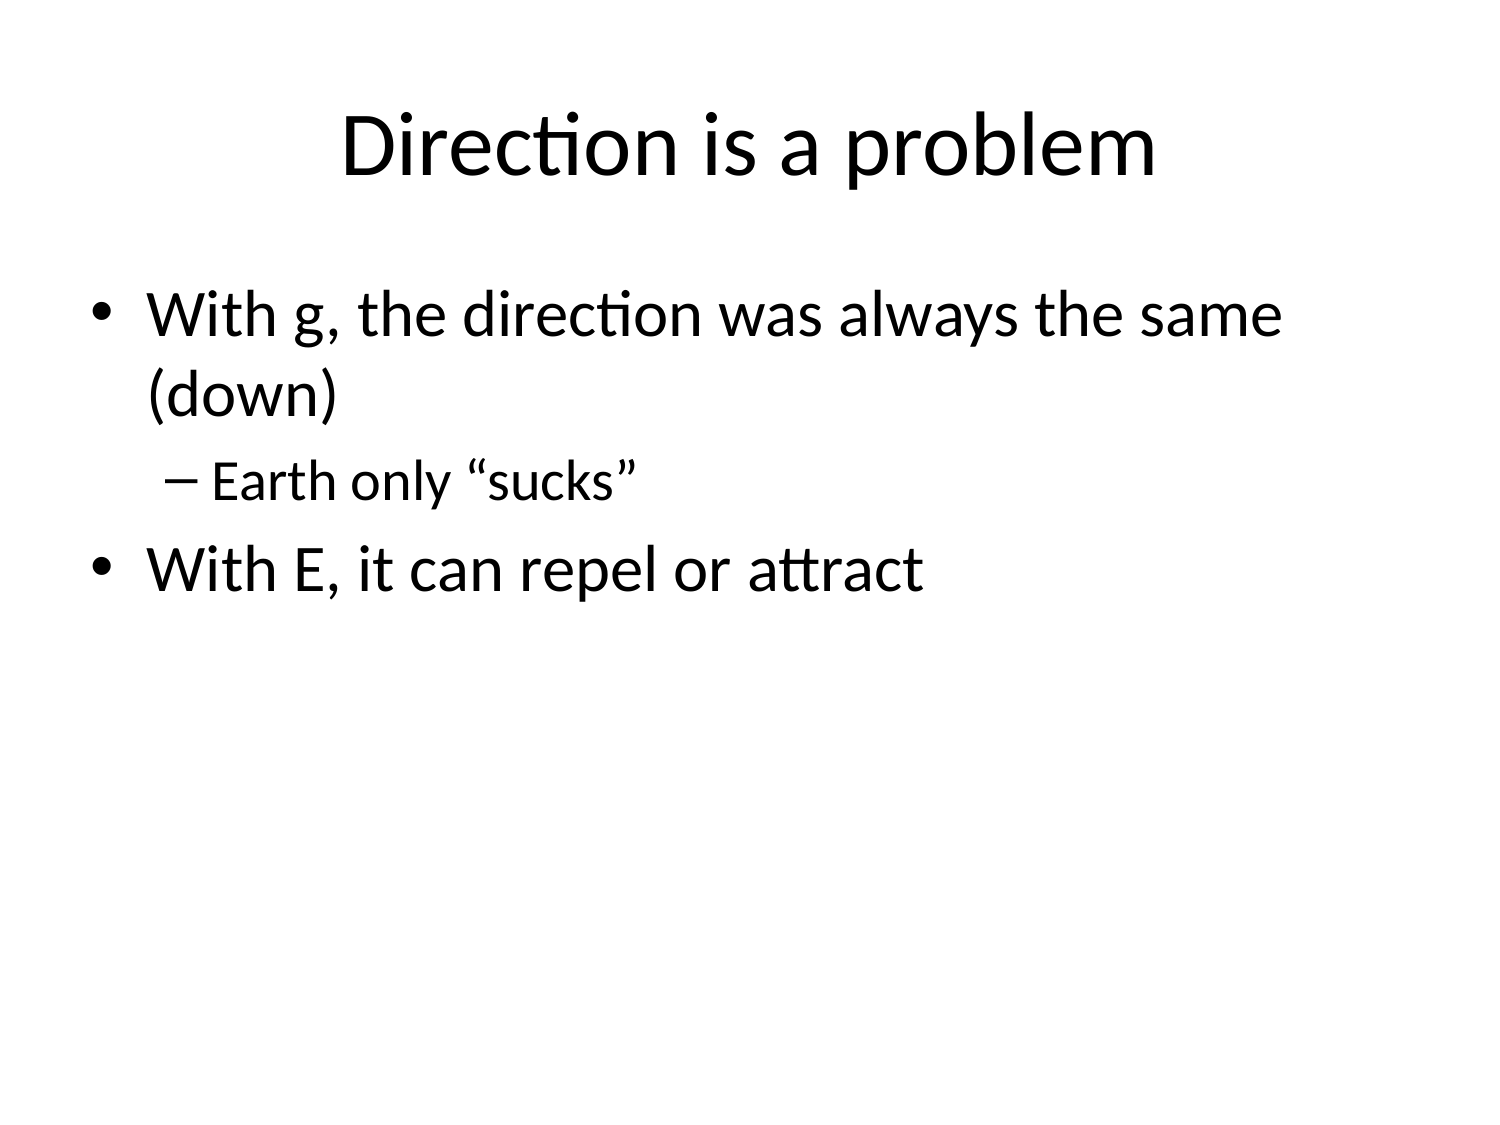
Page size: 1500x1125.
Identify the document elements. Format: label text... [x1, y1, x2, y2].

list With g, the direction was always the same (down) Earth only “sucks” With E, it can repel or attract [75, 262, 1425, 1005]
title Direction is a problem [75, 45, 1425, 233]
